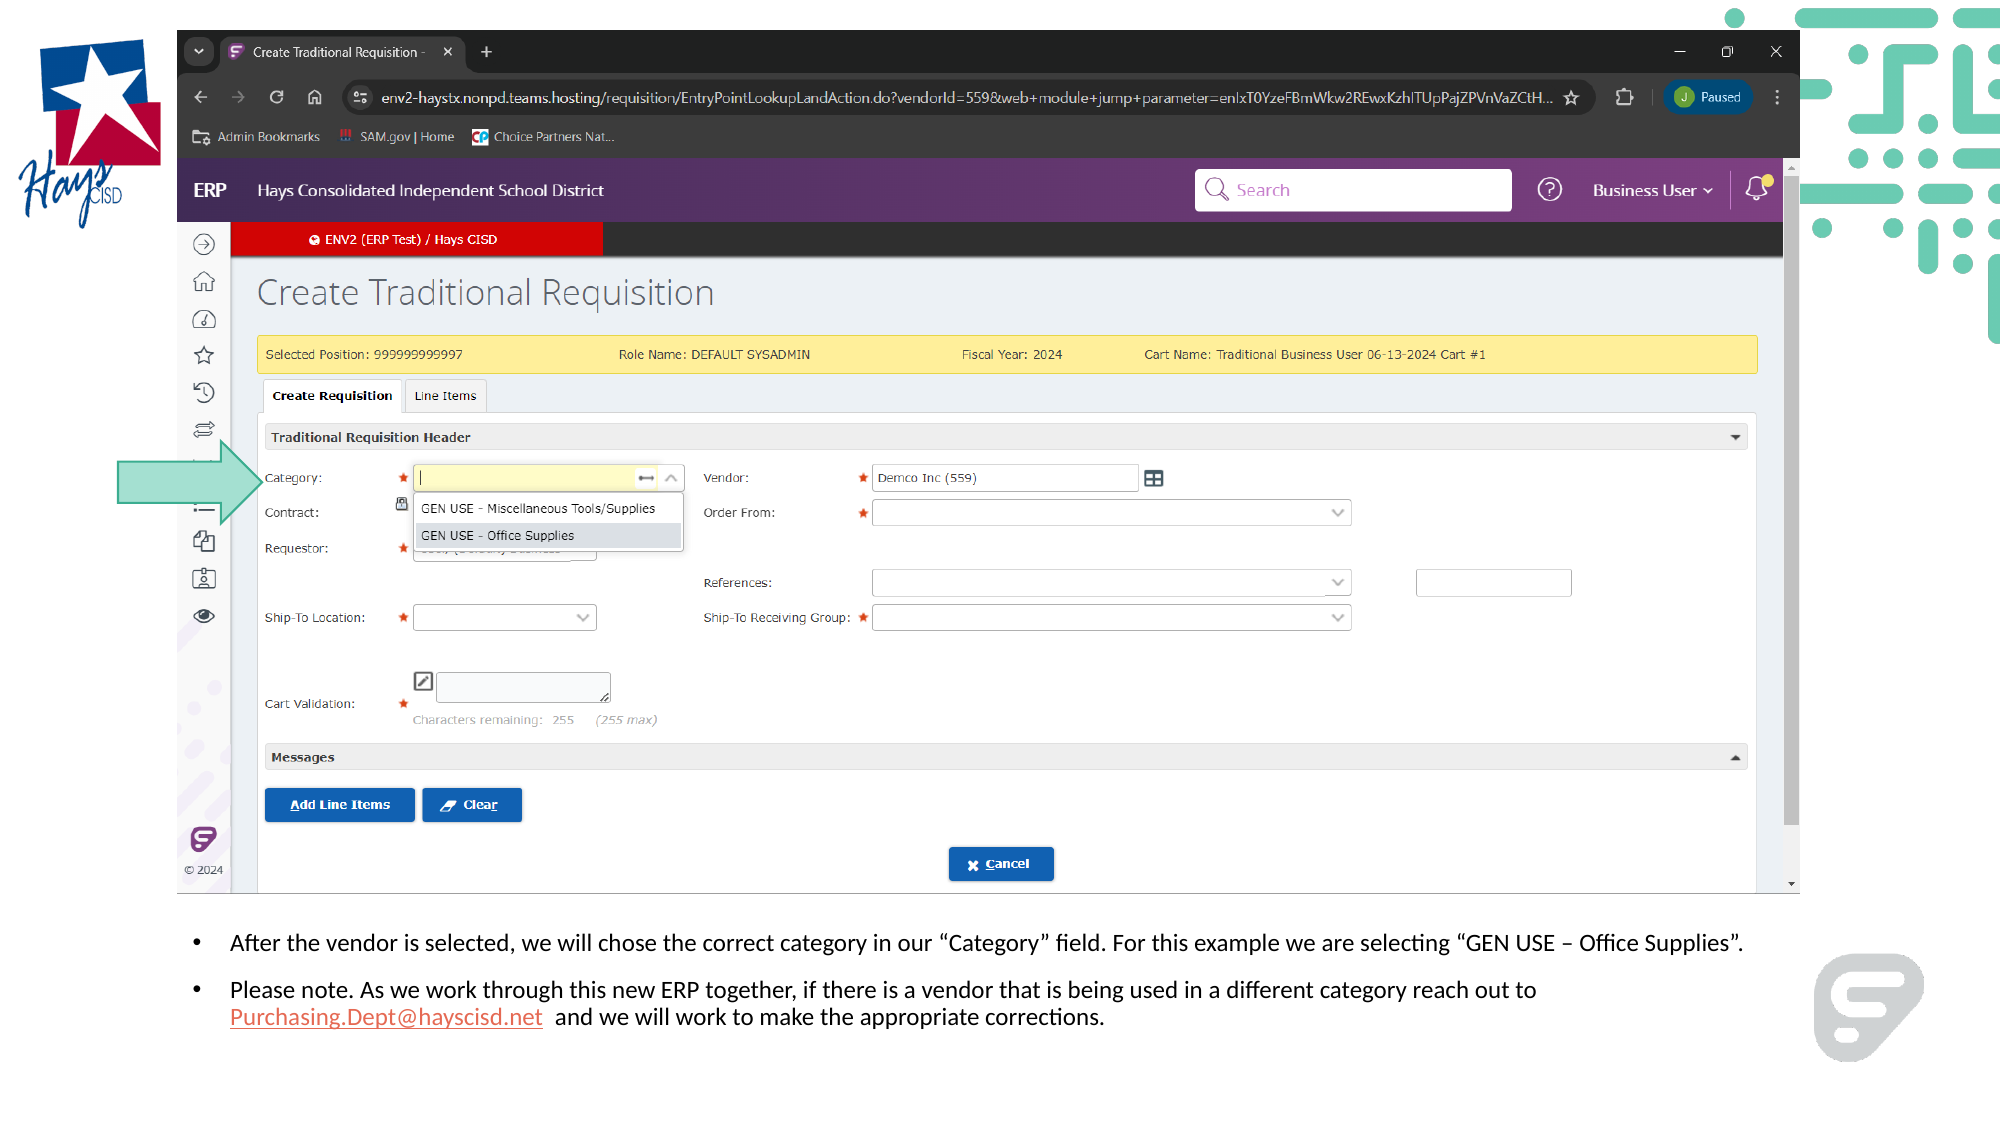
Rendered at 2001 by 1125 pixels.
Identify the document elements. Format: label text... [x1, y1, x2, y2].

picture [0, 0, 2000, 894]
picture [1814, 953, 1924, 1062]
subtitle After the vendor is selected, we will chose the correct category in our “Category” field. For this example we are selecting “GEN USE – Office Supplies”. Please note. As we work through this new ERP together, if there is a vendor that is being used in a different category reach out to Purchasing.Dept@hayscisd.net and we will work to make the appropriate corrections. [177, 922, 1800, 1124]
text_box [117, 461, 172, 503]
